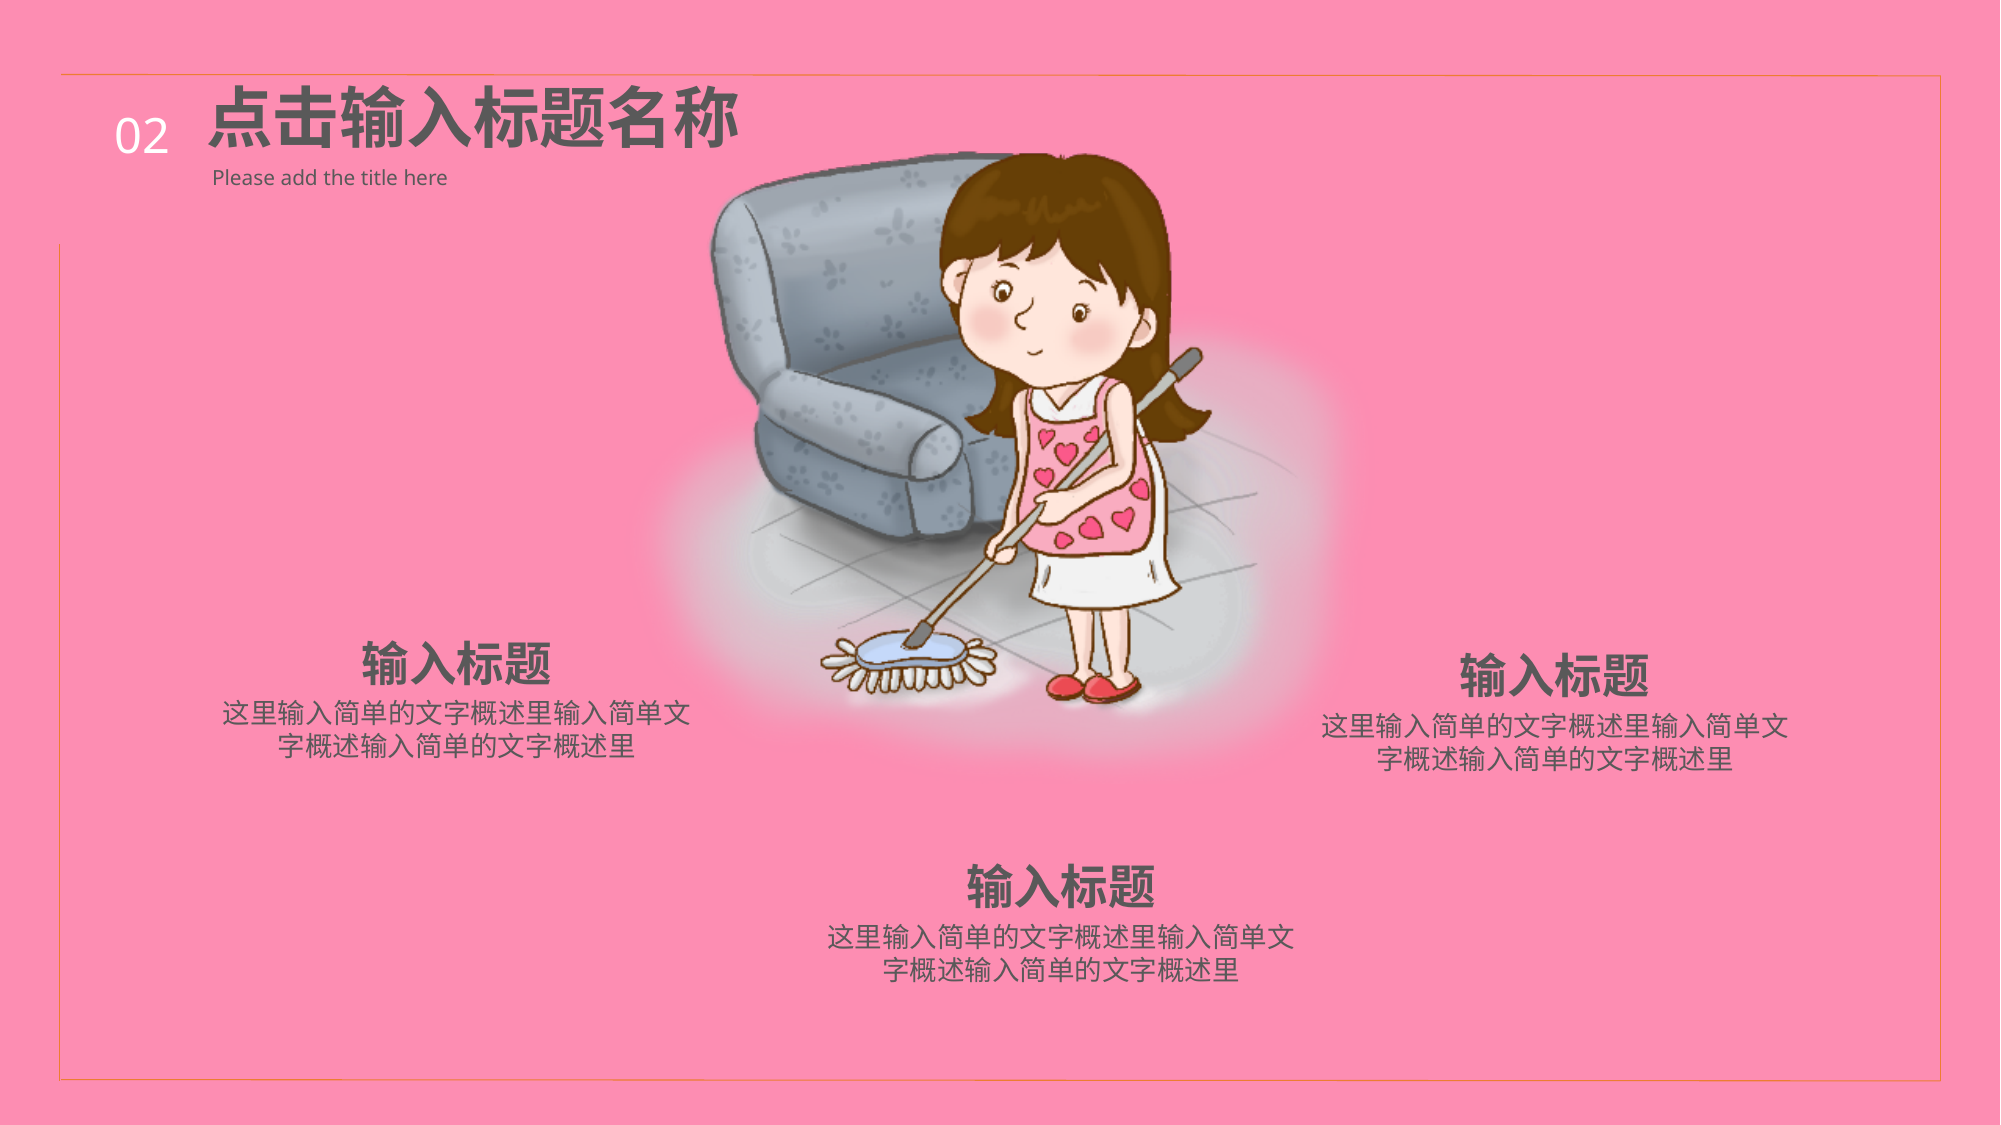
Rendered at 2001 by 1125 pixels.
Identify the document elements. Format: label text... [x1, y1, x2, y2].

text_box 点击输入标题名称 [191, 68, 803, 74]
picture [600, 102, 1411, 784]
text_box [59, 74, 1941, 1081]
